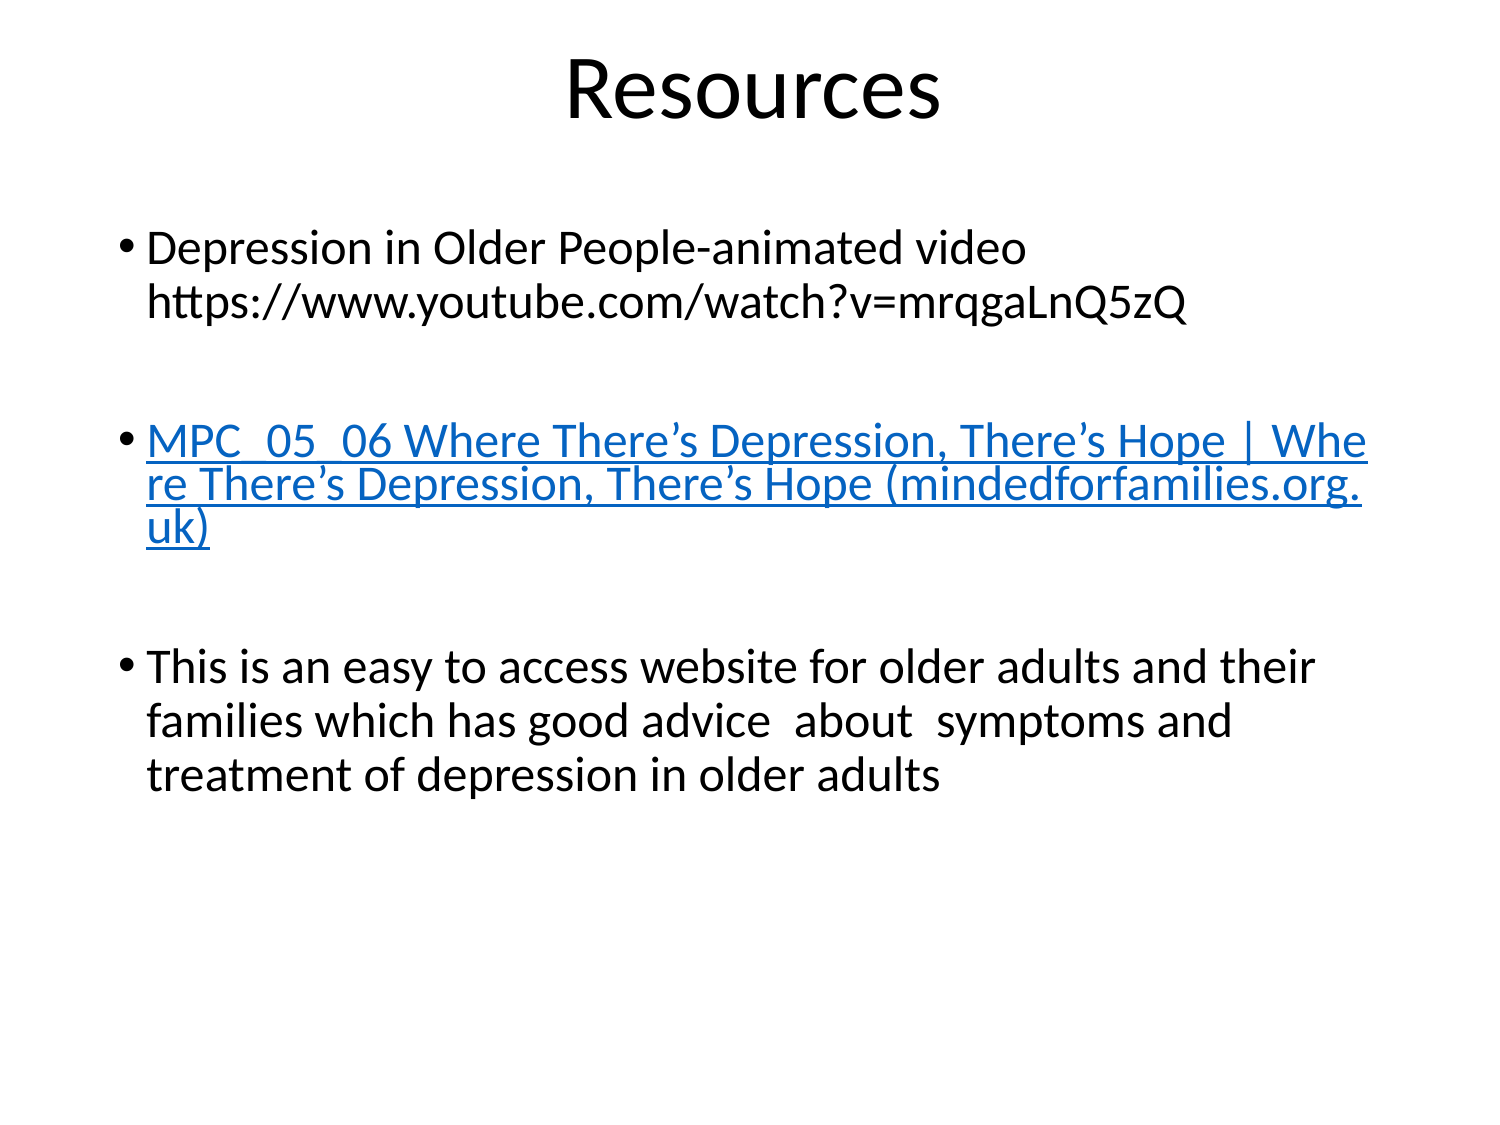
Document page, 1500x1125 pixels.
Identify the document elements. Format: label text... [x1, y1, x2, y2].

list Depression in Older People-animated video https://www.youtube.com/watch?v=mrqgaLnQ5zQ MPC_05_06 Where There’s Depression, There’s Hope | Where There’s Depression, There’s Hope (mindedforfamilies.org.uk) This is an easy to access website for older adults and their families which has good advice about symptoms and treatment of depression in older adults [103, 213, 1397, 1014]
title Resources [110, 0, 1397, 178]
